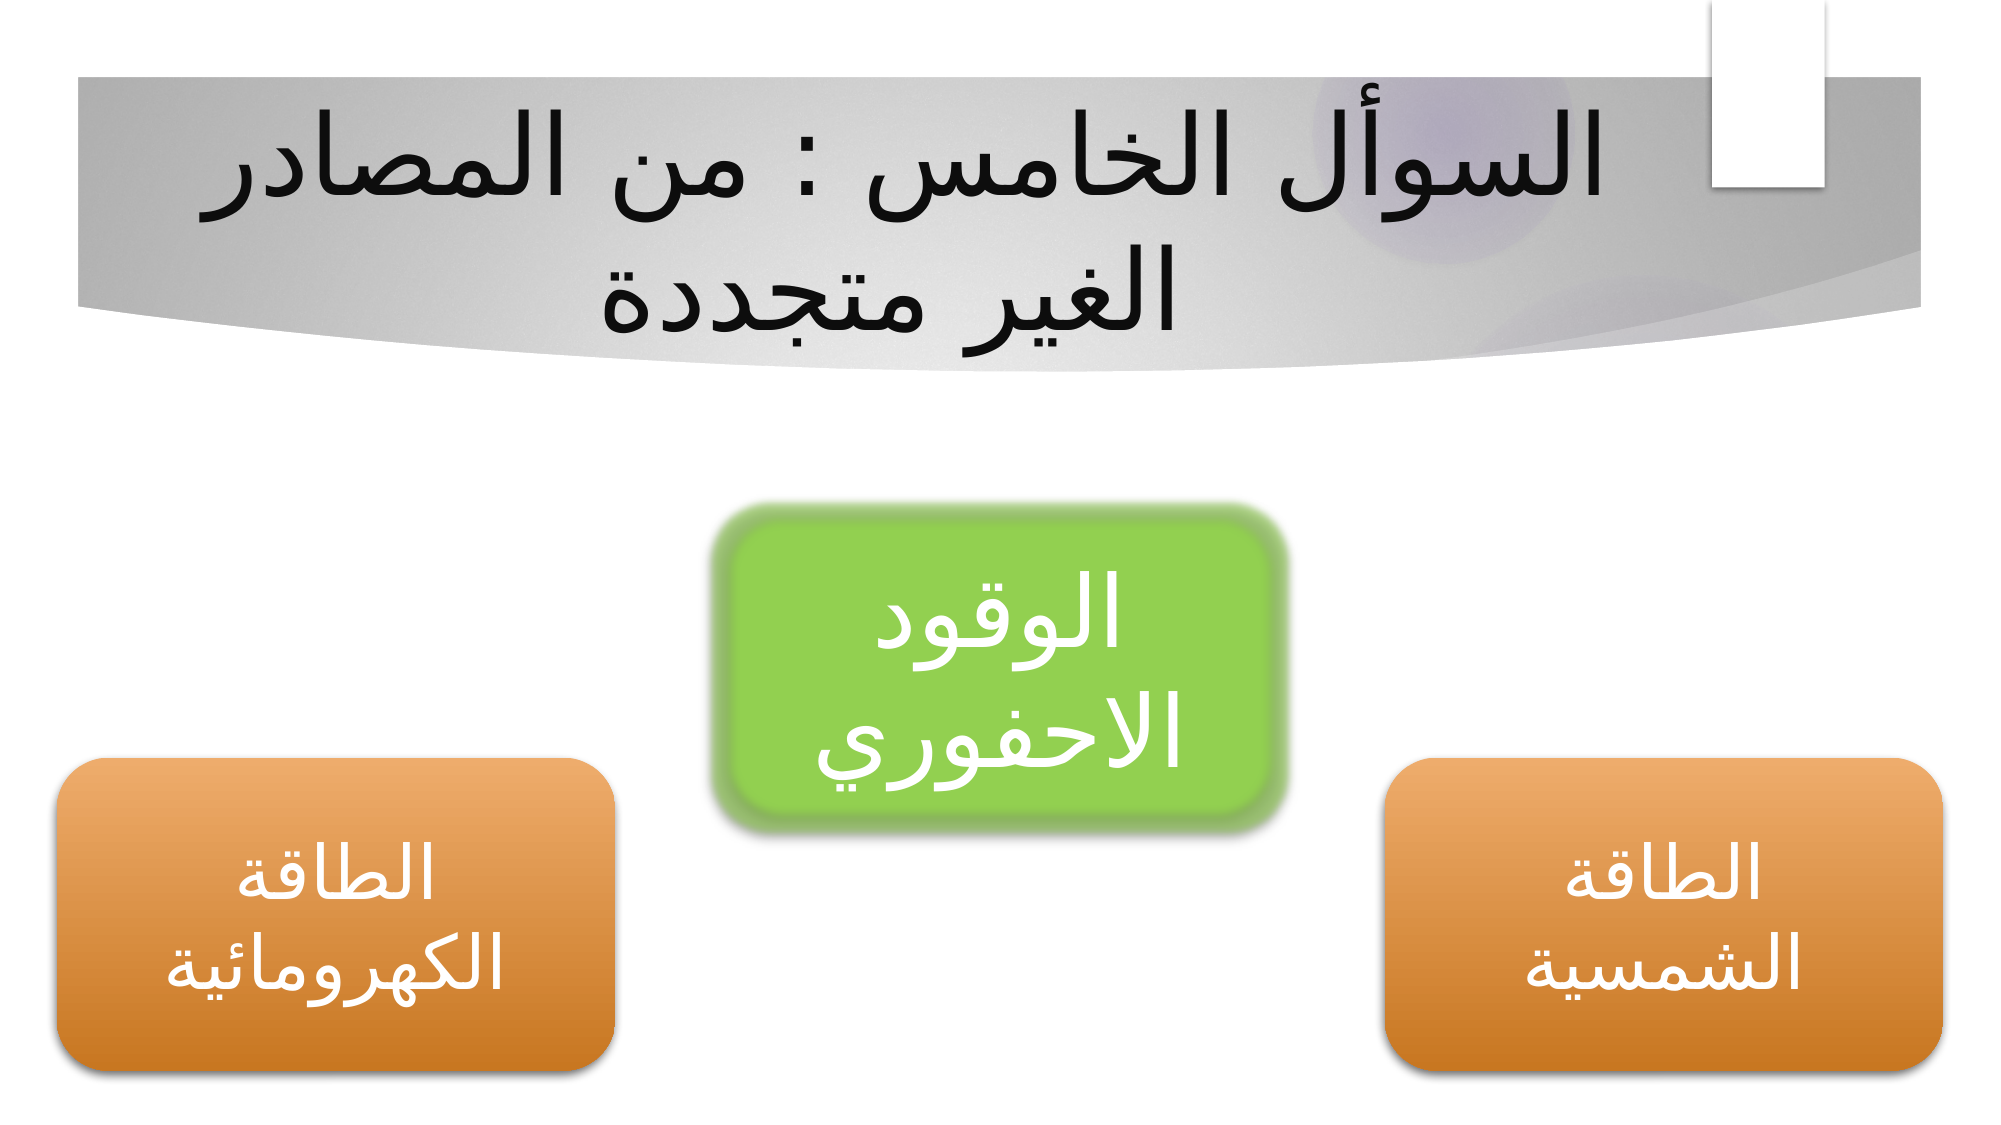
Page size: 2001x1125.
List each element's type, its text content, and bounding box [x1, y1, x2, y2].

text_box الوقود الاحفوري [737, 527, 1263, 808]
text_box الطاقة الكهرومائية [56, 757, 616, 1071]
title السوأل الخامس : من المصادر الغير متجددة [189, 159, 1627, 276]
text_box الطاقة الشمسية [1384, 757, 1944, 1071]
